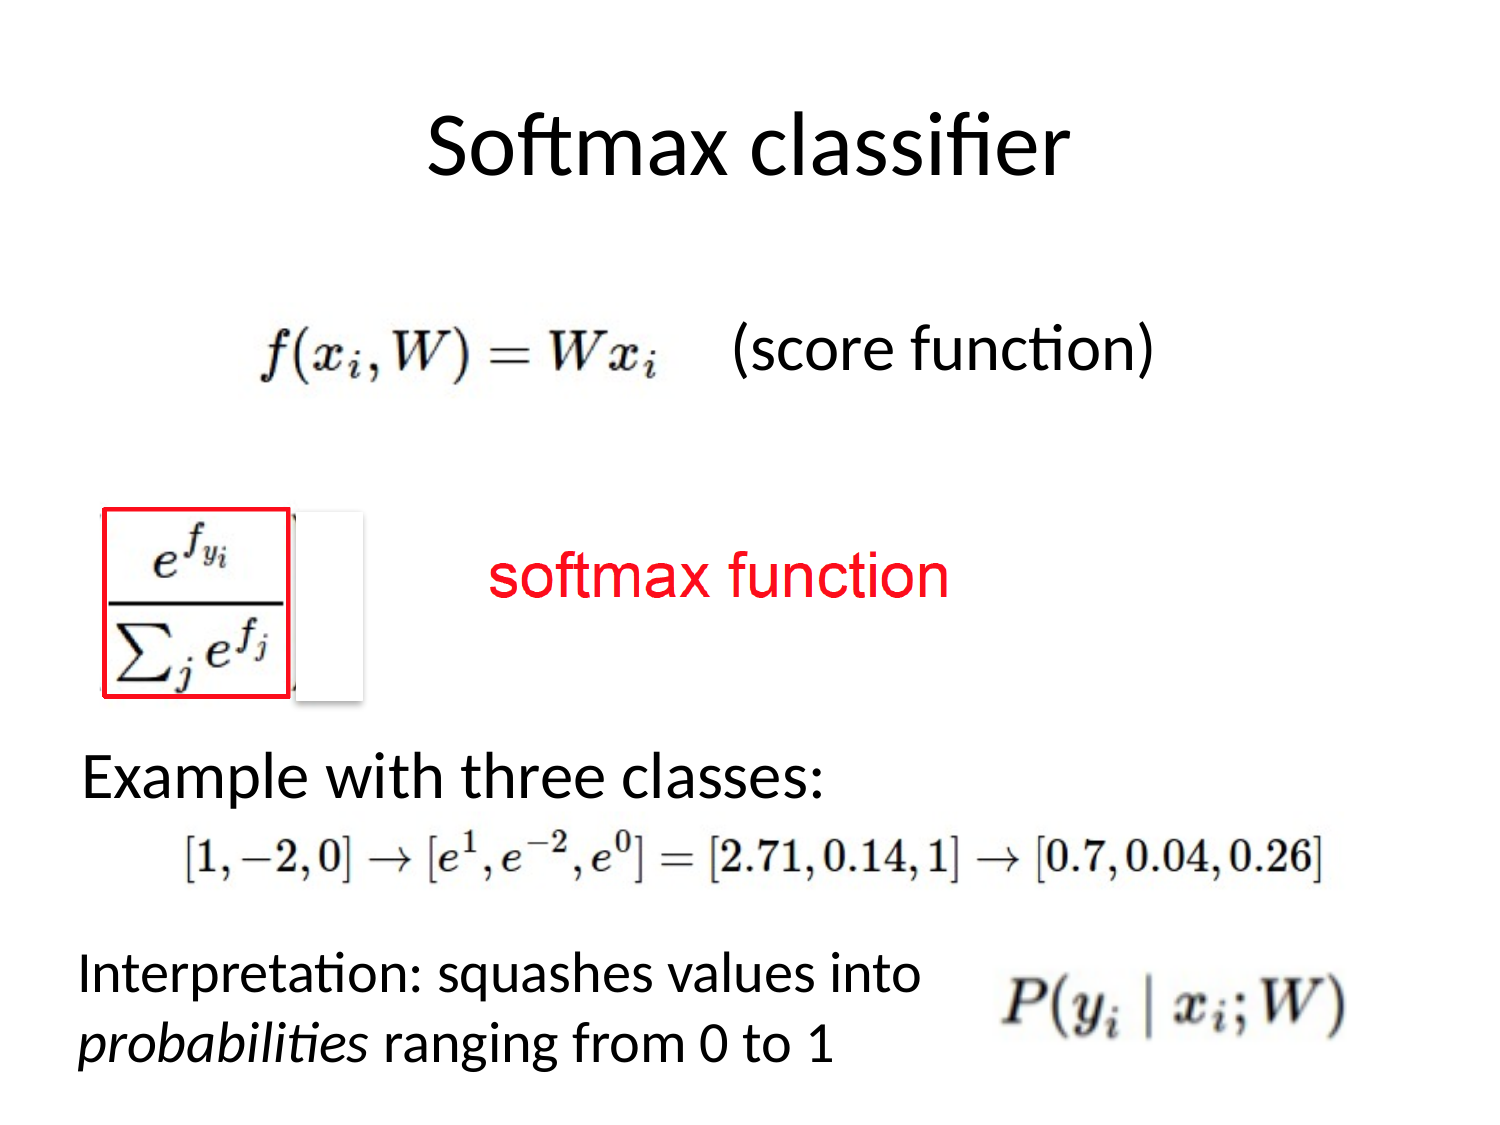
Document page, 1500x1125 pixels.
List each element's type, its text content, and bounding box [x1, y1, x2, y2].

title Softmax classifier [75, 45, 1425, 233]
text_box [0, 724, 1500, 899]
picture [99, 274, 1126, 714]
text_box (score function) [710, 248, 1177, 440]
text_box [62, 926, 1378, 1084]
